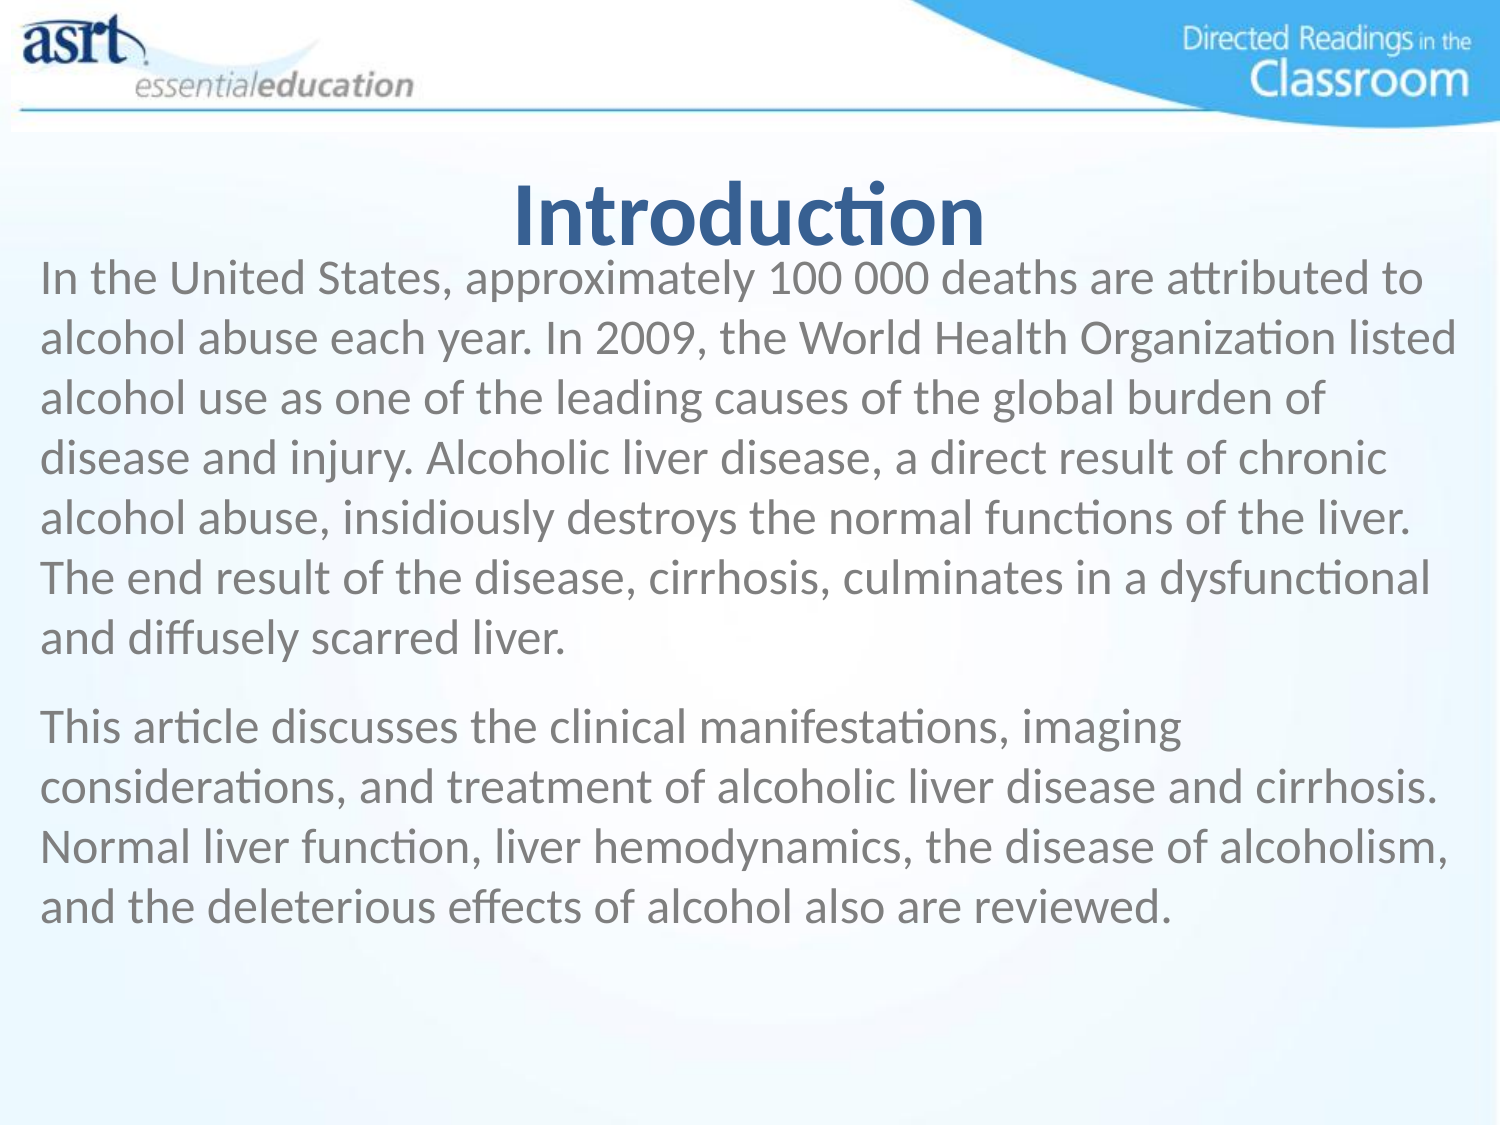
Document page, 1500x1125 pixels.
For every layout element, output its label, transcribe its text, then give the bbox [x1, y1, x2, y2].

picture [0, 0, 1500, 1125]
title Introduction [74, 114, 1426, 237]
list In the United States, approximately 100 000 deaths are attributed to alcohol abuse each year. In 2009, the World Health Organization listed alcohol use as one of the leading causes of the global burden of disease and injury. Alcoholic liver disease, a direct result of chronic alcohol abuse, insidiously destroys the normal functions of the liver. The end result of the disease, cirrhosis, culminates in a dysfunctional and diffusely scarred liver. This article discusses the clinical manifestations, imaging considerations, and treatment of alcoholic liver disease and cirrhosis. Normal liver function, liver hemodynamics, the disease of alcoholism, and the deleterious effects of alcohol also are reviewed. [24, 237, 1476, 968]
